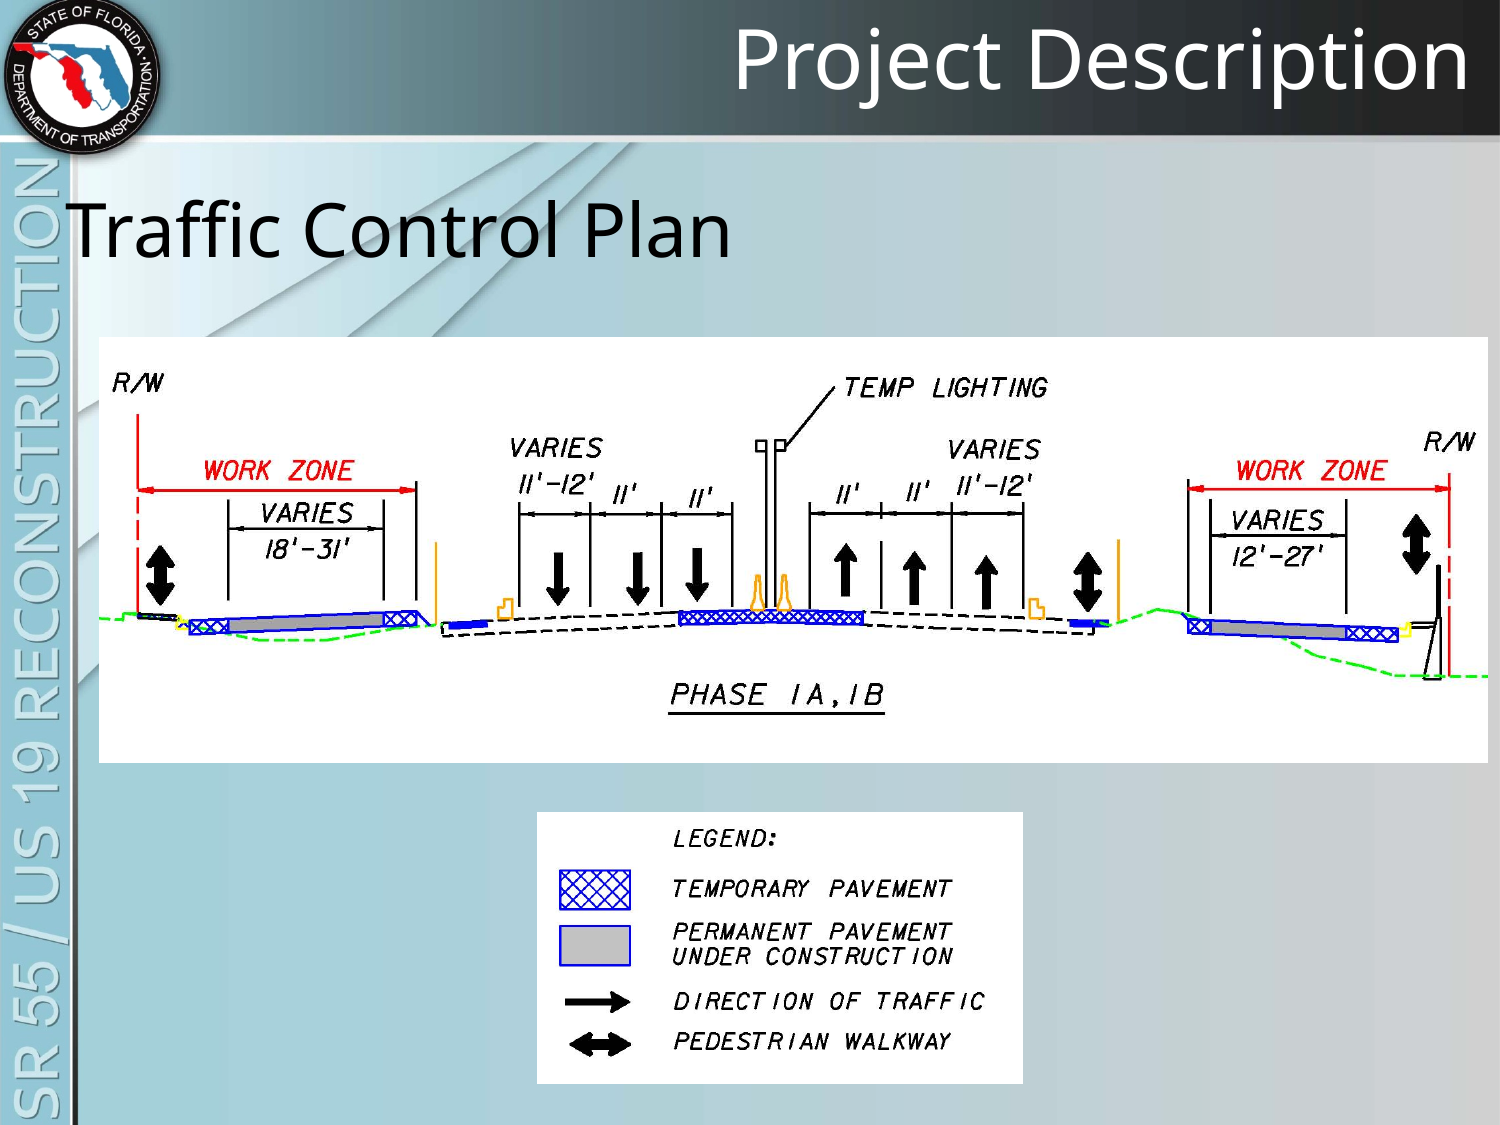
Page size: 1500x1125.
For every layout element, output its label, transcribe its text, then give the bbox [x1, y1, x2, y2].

picture [0, 0, 1500, 1125]
text_box Project Description [12, 0, 1488, 113]
text_box Traffic Control Plan [51, 174, 750, 280]
